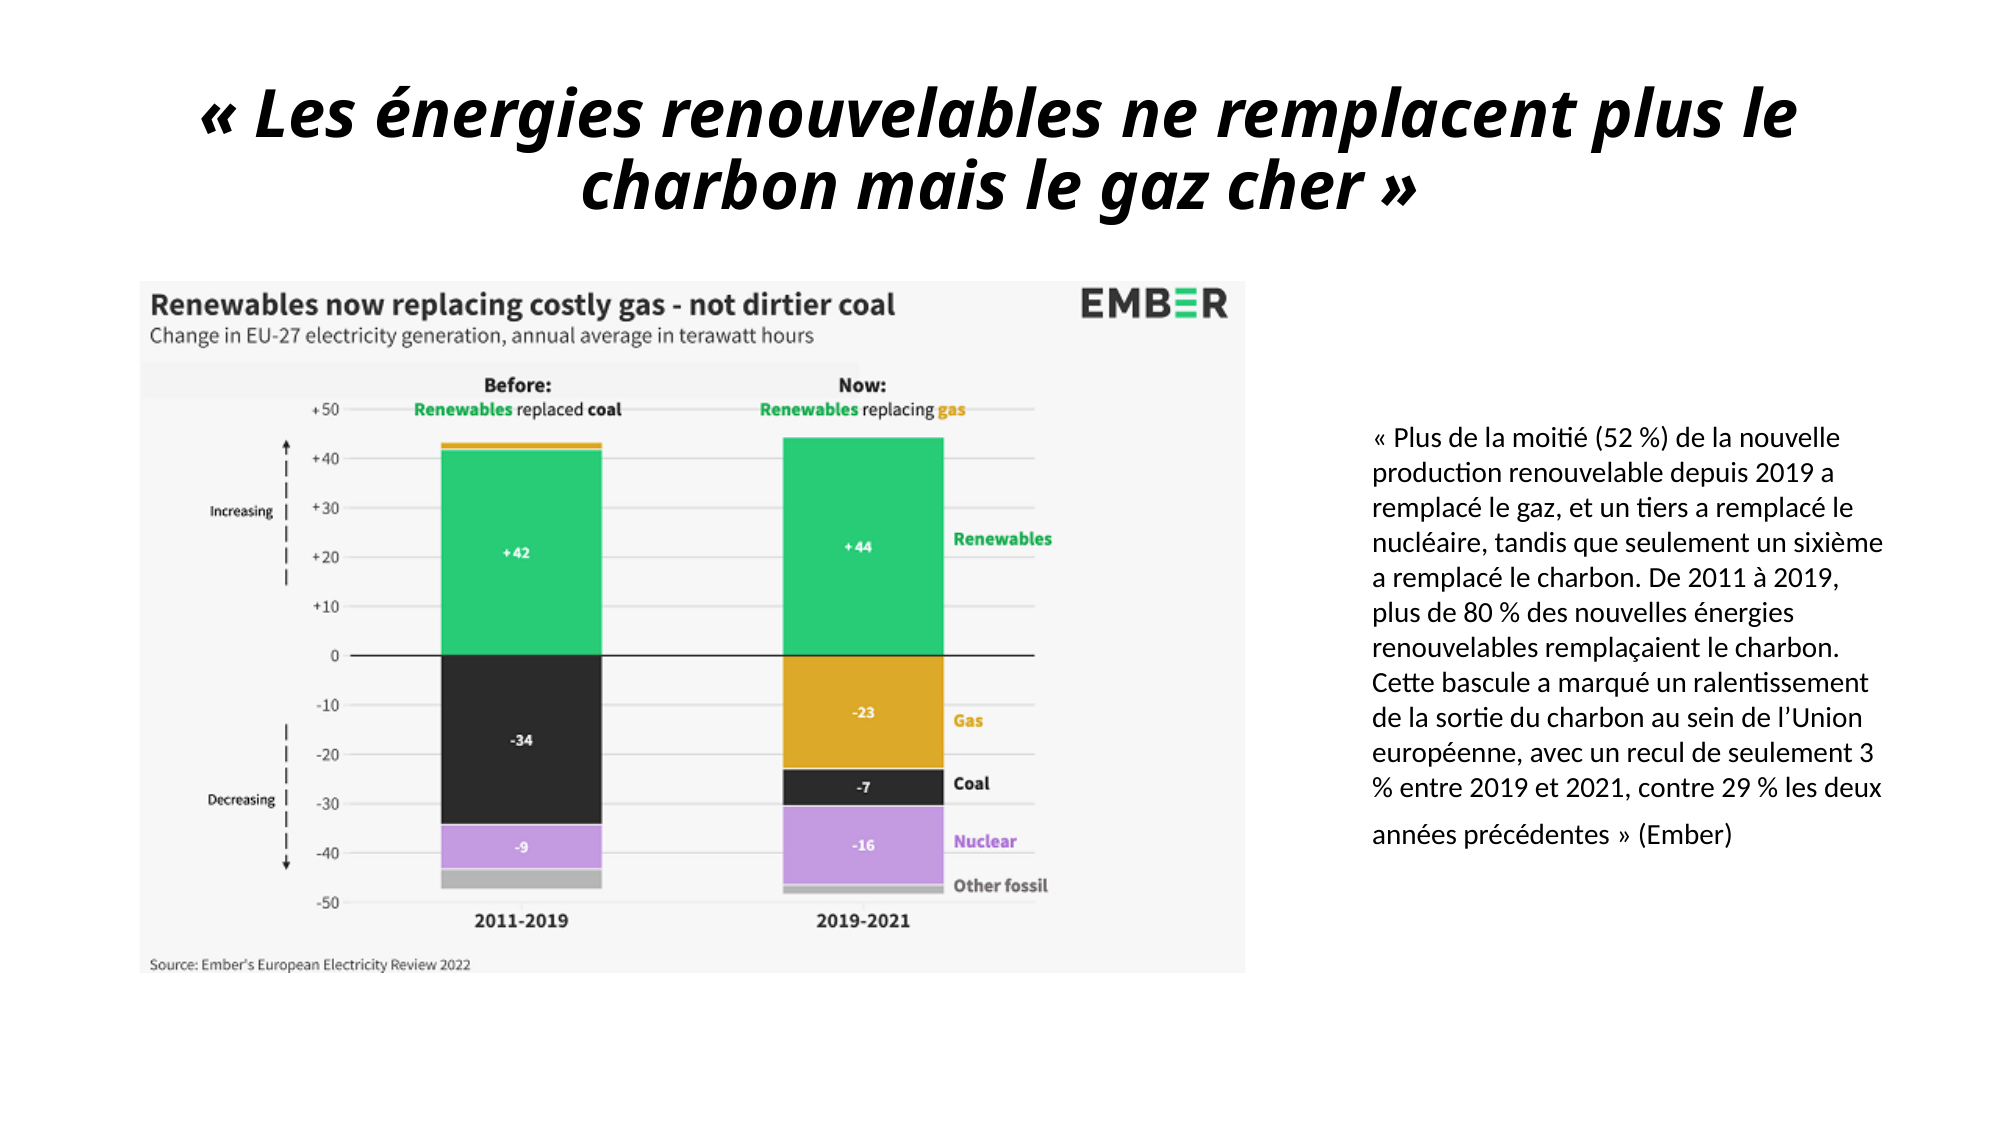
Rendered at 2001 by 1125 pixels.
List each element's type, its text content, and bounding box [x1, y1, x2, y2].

title « Les énergies renouvelables ne remplacent plus le charbon mais le gaz cher » [137, 59, 1863, 245]
text_box « Plus de la moitié (52 %) de la nouvelle production renouvelable depuis 2019 a remplacé le gaz, et un tiers a remplacé le nucléaire, tandis que seulement un sixième a remplacé le charbon. De 2011 à 2019, plus de 80 % des nouvelles énergies renouvelables remplaçaient le charbon. Cette bascule a marqué un ralentissement de la sortie du charbon au sein de l’Union européenne, avec un recul de seulement 3 % entre 2019 et 2021, contre 29 % les deux années précédentes » (Ember) [1282, 411, 1904, 861]
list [137, 282, 1247, 973]
